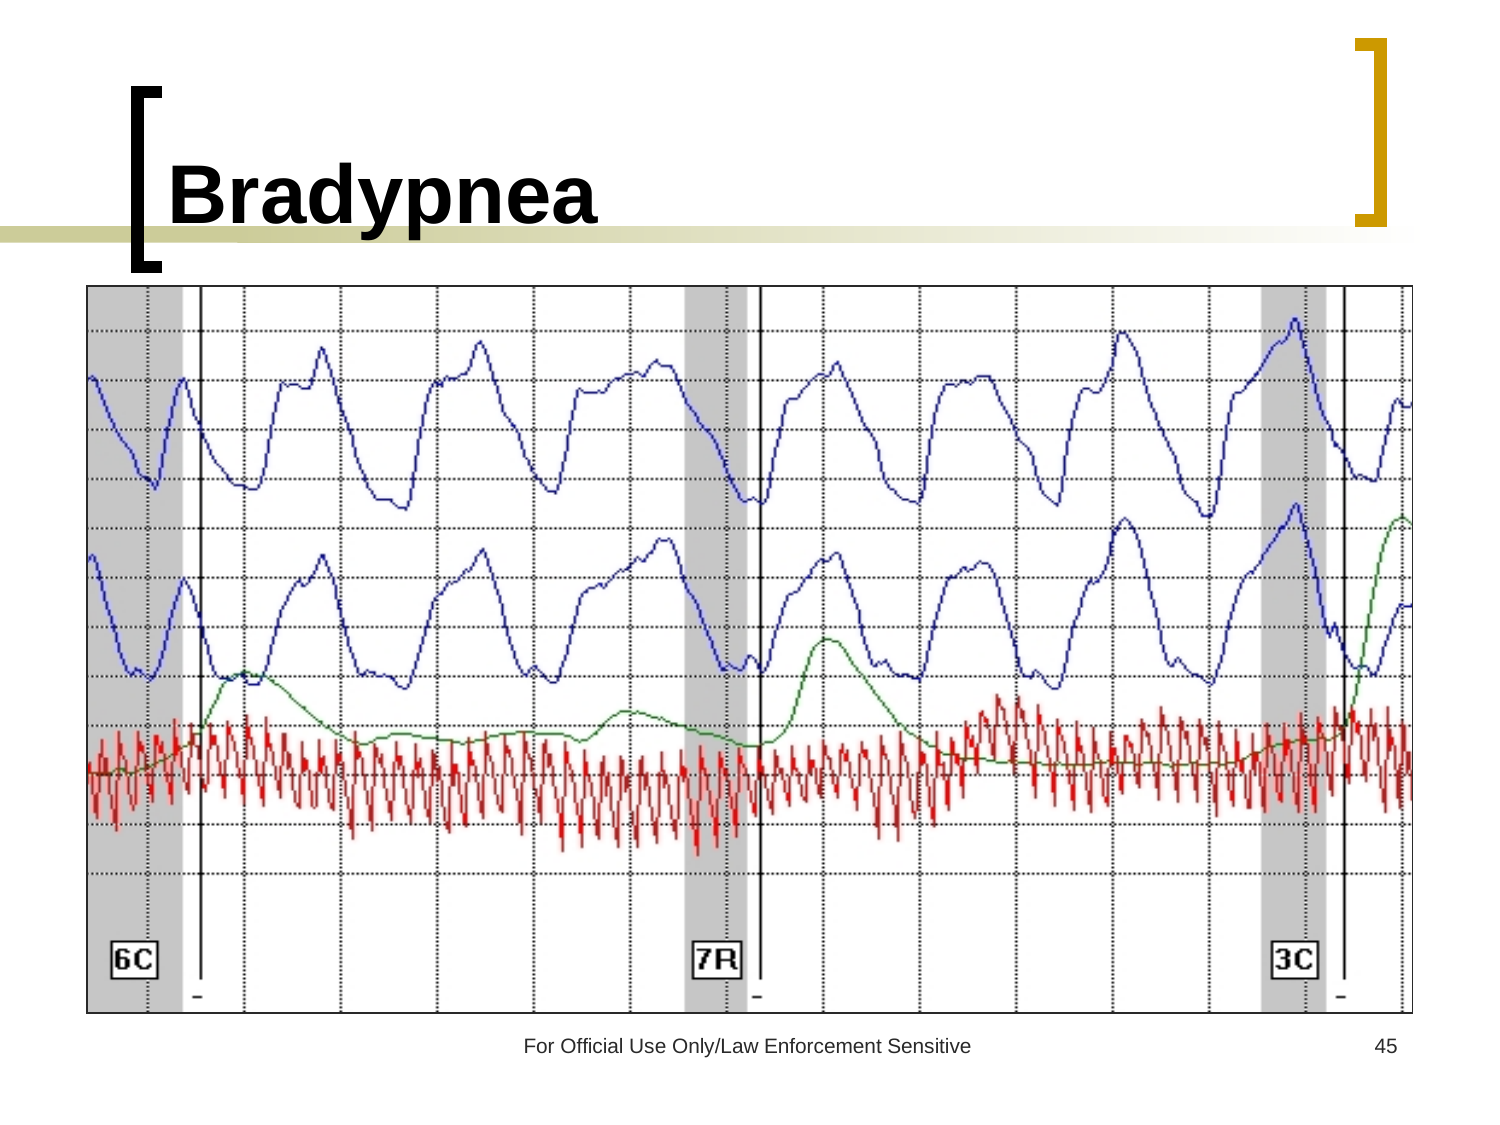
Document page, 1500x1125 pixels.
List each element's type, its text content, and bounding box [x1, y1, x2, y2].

slide_number 45 [1099, 1024, 1413, 1101]
title Bradypnea [152, 15, 1328, 248]
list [87, 286, 1413, 1013]
footer For Official Use Only/Law Enforcement Sensitive [497, 1024, 998, 1101]
